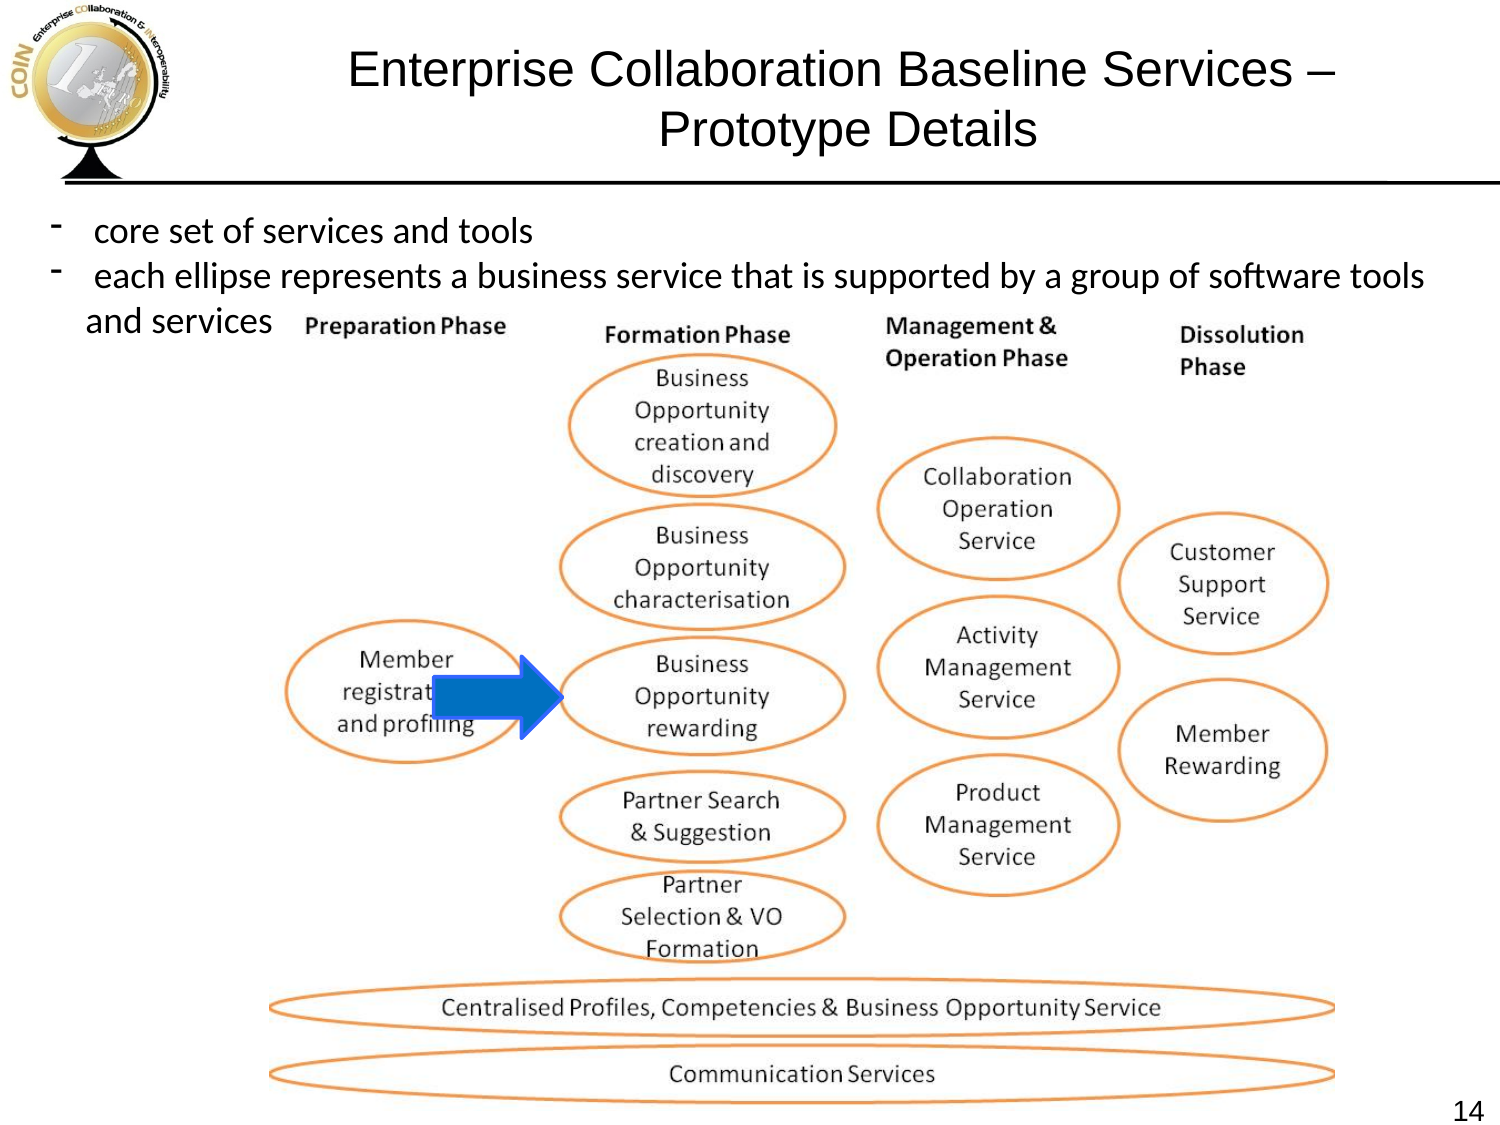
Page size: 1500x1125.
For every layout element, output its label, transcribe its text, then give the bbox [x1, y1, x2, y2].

slide_number 14 [1149, 1084, 1500, 1125]
picture [269, 313, 1335, 1112]
text_box Enterprise Collaboration Baseline Services – Prototype Details [173, 23, 1500, 171]
picture [0, 0, 184, 183]
text_box core set of services and tools each ellipse represents a business service that is supported by a group of software tools and services [35, 198, 1500, 349]
